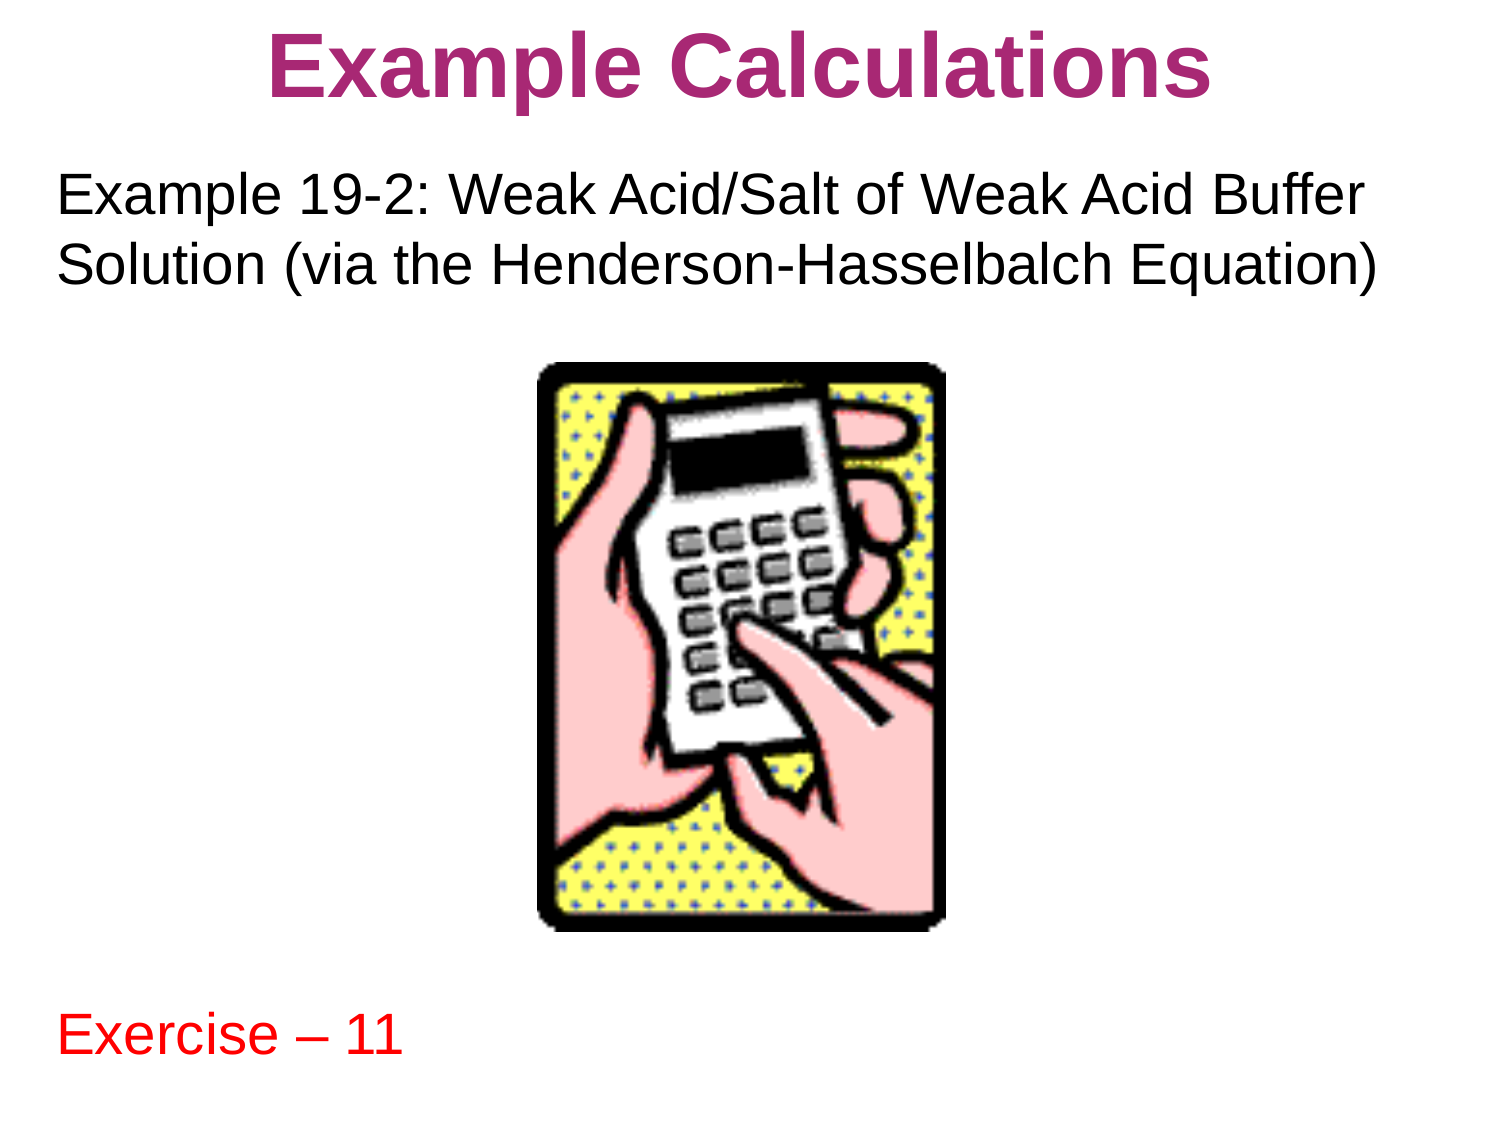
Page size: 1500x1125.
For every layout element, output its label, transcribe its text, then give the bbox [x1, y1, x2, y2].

title Example Calculations [0, 7, 1487, 115]
picture [537, 362, 946, 933]
text_box Example 19-2: Weak Acid/Salt of Weak Acid Buffer Solution (via the Henderson-Hasselbalch Equation) Exercise – 11 [41, 149, 1459, 1074]
